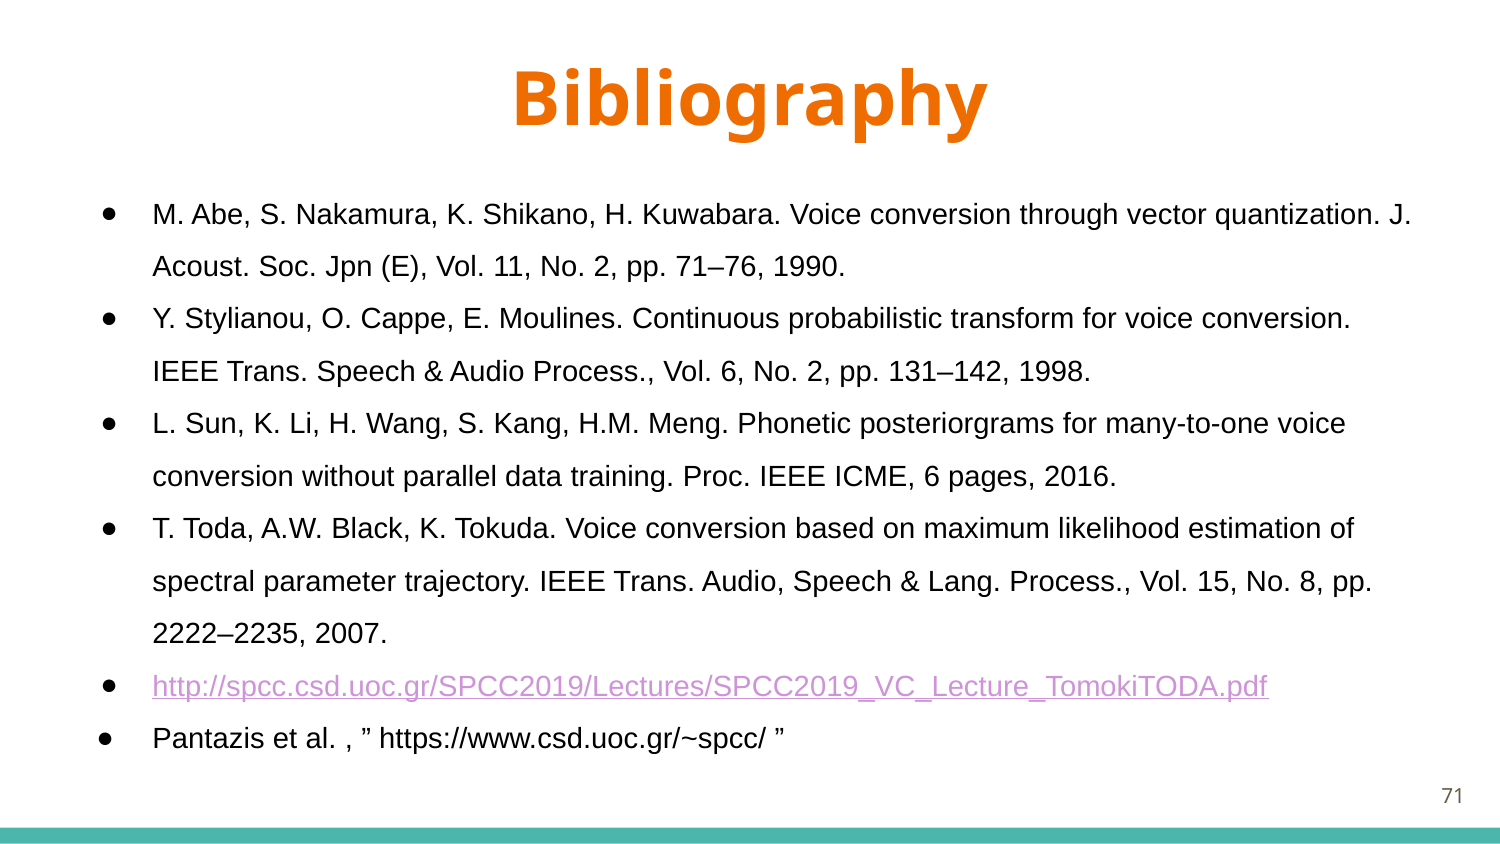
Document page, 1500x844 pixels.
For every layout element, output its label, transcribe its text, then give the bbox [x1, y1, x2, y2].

slide_number ‹#› [1389, 764, 1480, 830]
text_box M. Abe, S. Nakamura, K. Shikano, H. Kuwabara. Voice conversion through vector quantization. J. Acoust. Soc. Jpn (E), Vol. 11, No. 2, pp. 71–76, 1990. Y. Stylianou, O. Cappe, E. Moulines. Continuous probabilistic transform for voice conversion. IEEE Trans. Speech & Audio Process., Vol. 6, No. 2, pp. 131–142, 1998. L. Sun, K. Li, H. Wang, S. Kang, H.M. Meng. Phonetic posteriorgrams for many‐to‐one voice conversion without parallel data training. Proc. IEEE ICME, 6 pages, 2016. T. Toda, A.W. Black, K. Tokuda. Voice conversion based on maximum likelihood estimation of spectral parameter trajectory. IEEE Trans. Audio, Speech & Lang. Process., Vol. 15, No. 8, pp. 2222–2235, 2007. http://spcc.csd.uoc.gr/SPCC2019/Lectures/SPCC2019_VC_Lecture_TomokiTODA.pdf Pantazis et al. , ” https://www.csd.uoc.gr/~spcc/ ” [62, 162, 1430, 824]
title Bibliography [51, 35, 1449, 152]
